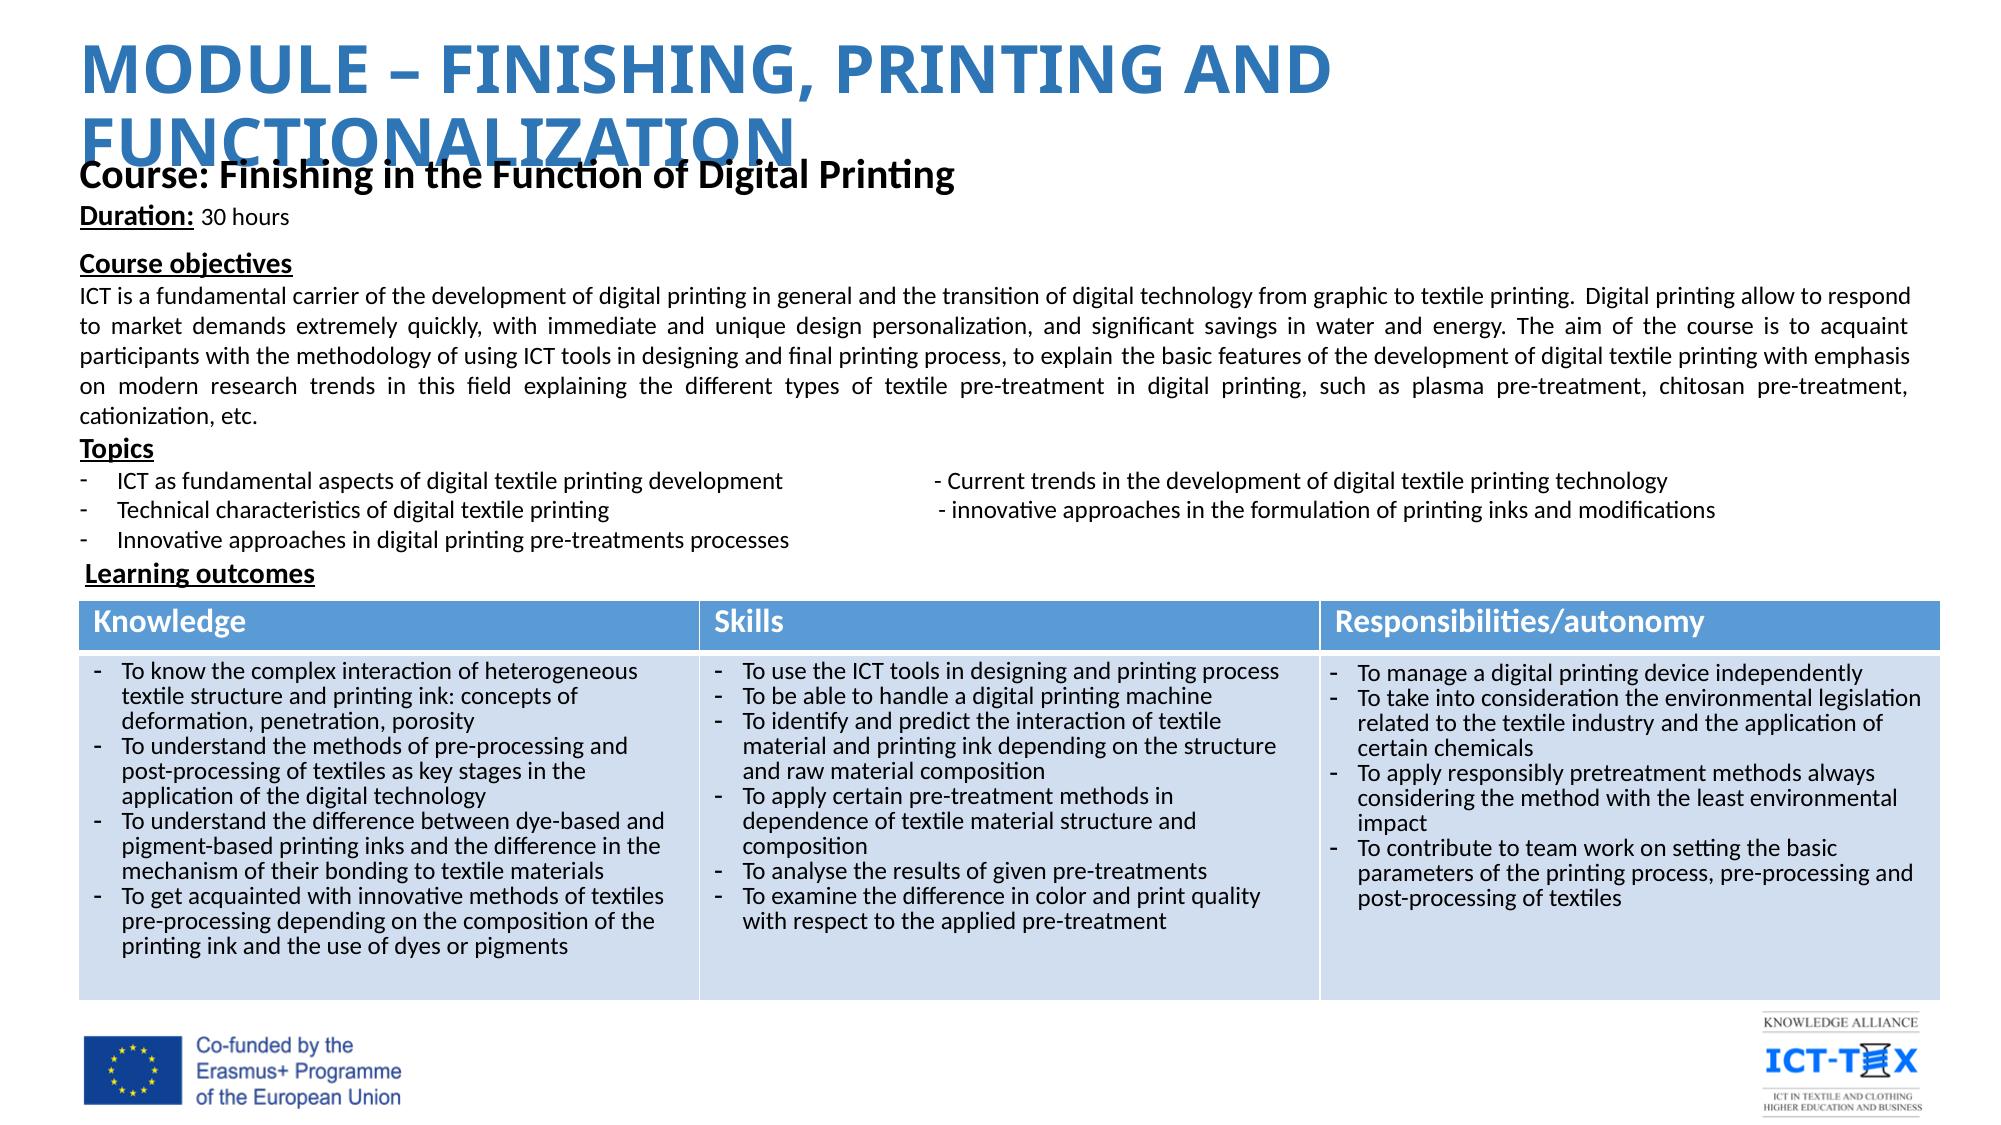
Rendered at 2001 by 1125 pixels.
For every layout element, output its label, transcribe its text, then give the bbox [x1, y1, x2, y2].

table_cell To manage a digital printing device independently To take into consideration the environmental legislation related to the textile industry and the application of certain chemicals To apply responsibly pretreatment methods always considering the method with the least environmental impact To contribute to team work on setting the basic parameters of the printing process, pre-processing and post-processing of textiles [1321, 656, 1940, 1000]
table_cell To know the complex interaction of heterogeneous textile structure and printing ink: concepts of deformation, penetration, porosity To understand the methods of pre-processing and post-processing of textiles as key stages in the application of the digital technology To understand the difference between dye-based and pigment-based printing inks and the difference in the mechanism of their bonding to textile materials To get acquainted with innovative methods of textiles pre-processing depending on the composition of the printing ink and the use of dyes or pigments [79, 656, 699, 1000]
picture [65, 1016, 427, 1125]
table_header Responsibilities/autonomy [1321, 601, 1940, 650]
list Course: Finishing in the Function of Digital Printing Duration: 30 hours Course objectives ICT is a fundamental carrier of the development of digital printing in general and the transition of digital technology from graphic to textile printing. Digital printing allow to respond to market demands extremely quickly, with immediate and unique design personalization, and significant savings in water and energy. The aim of the course is to acquaint participants with the methodology of using ICT tools in designing and final printing process, to explain the basic features of the development of digital textile printing with emphasis on modern research trends in this field explaining the different types of textile pre-treatment in digital printing, such as plasma pre-treatment, chitosan pre-treatment, cationization, etc. Topics ICT as fundamental aspects of digital textile printing development - Current trends in the development of digital textile printing technology Technical characteristics of digital textile printing - innovative approaches in the formulation of printing inks and modifications Innovative approaches in digital printing pre-treatments processes Learning outcomes [64, 139, 1928, 939]
table_header Skills [700, 601, 1319, 650]
table_header Knowledge [79, 601, 699, 650]
title MODULE – FINISHING, PRINTING AND FUNCTIONALIZATION [64, 0, 2000, 217]
table_cell To use the ICT tools in designing and printing process To be able to handle a digital printing machine To identify and predict the interaction of textile material and printing ink depending on the structure and raw material composition To apply certain pre-treatment methods in dependence of textile material structure and composition To analyse the results of given pre-treatments To examine the difference in color and print quality with respect to the applied pre-treatment [700, 656, 1319, 1000]
picture [1759, 1006, 1928, 1125]
